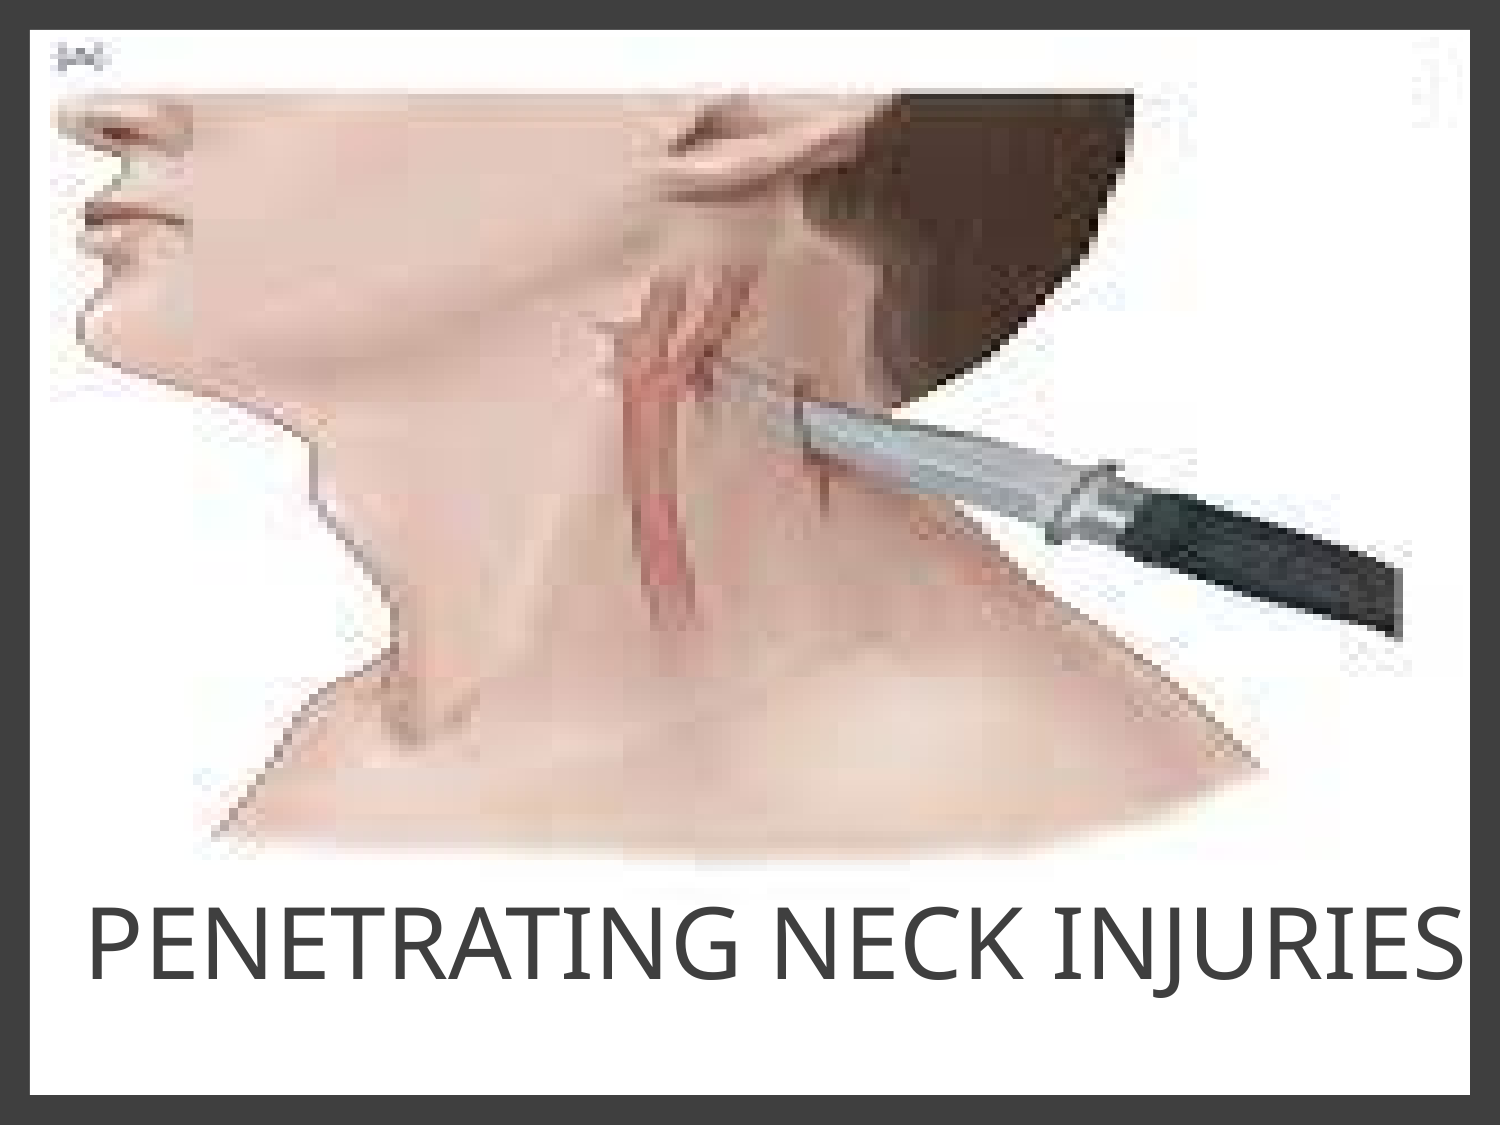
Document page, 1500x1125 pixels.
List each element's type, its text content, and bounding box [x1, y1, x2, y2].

picture [49, 37, 1463, 963]
title Penetrating neck injuries [24, 809, 1500, 1000]
